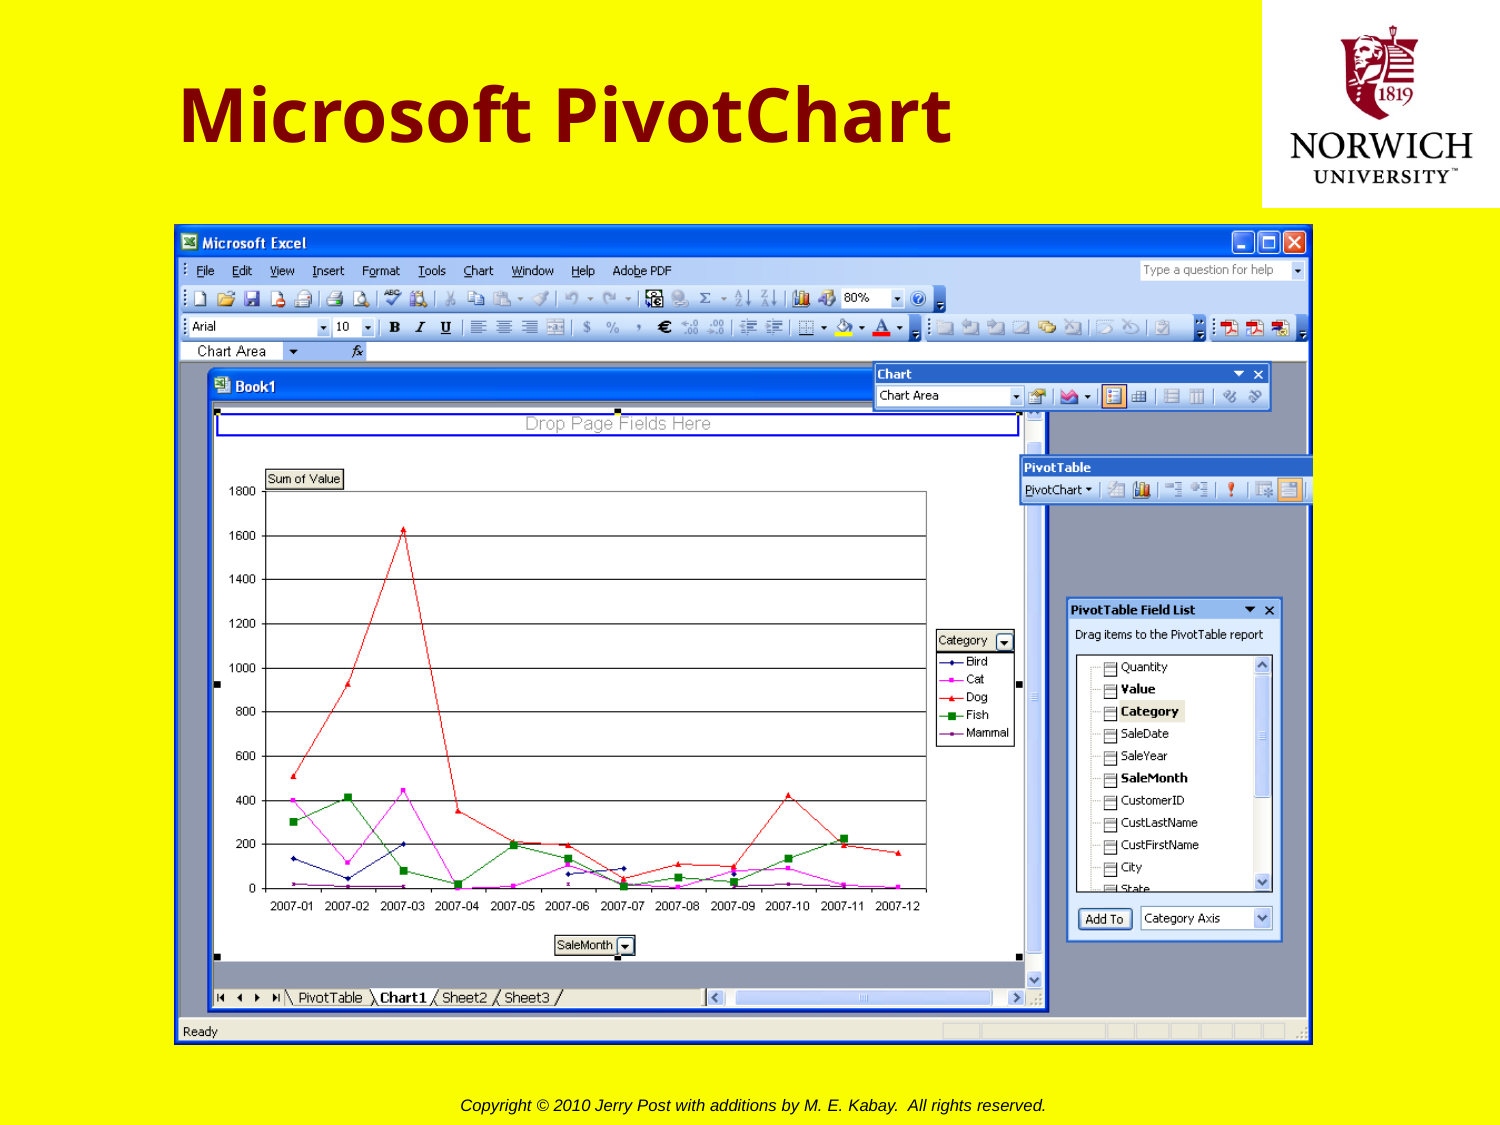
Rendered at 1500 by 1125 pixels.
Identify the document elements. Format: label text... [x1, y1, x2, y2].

picture [1262, 0, 1500, 208]
title Microsoft PivotChart [161, 24, 1339, 213]
picture [174, 224, 1313, 1045]
